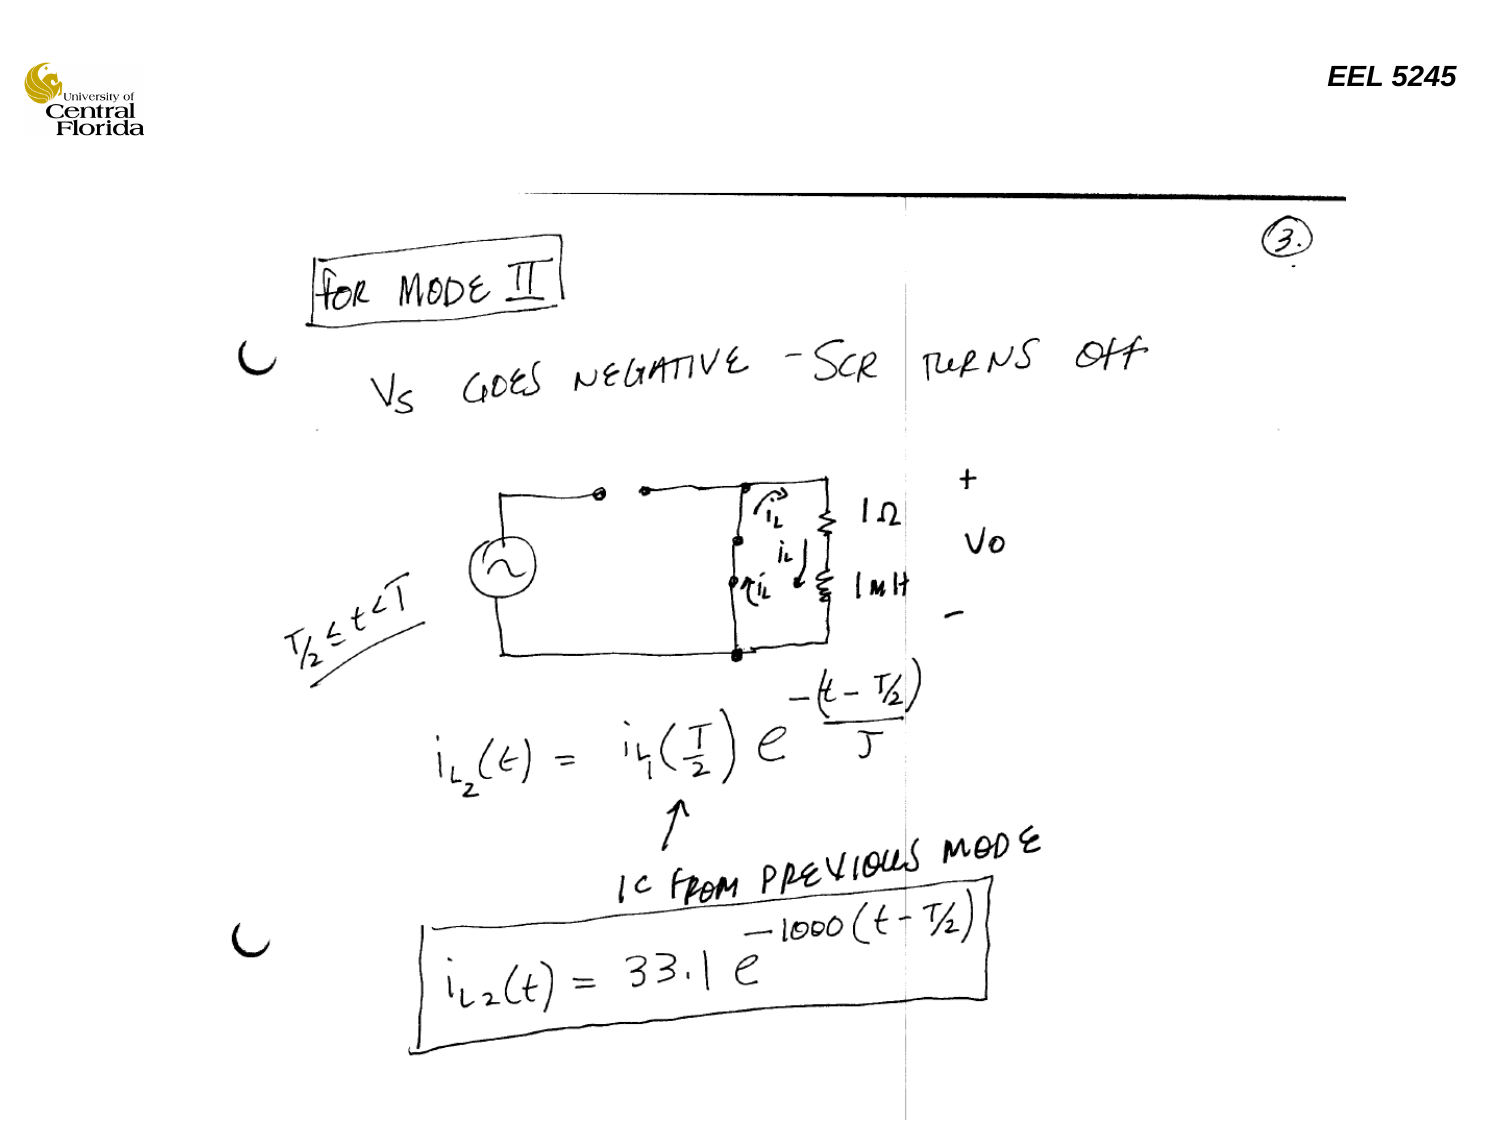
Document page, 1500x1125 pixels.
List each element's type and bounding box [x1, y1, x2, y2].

text_box [523, 180, 1365, 279]
picture [24, 62, 144, 136]
picture [210, 169, 1347, 1121]
